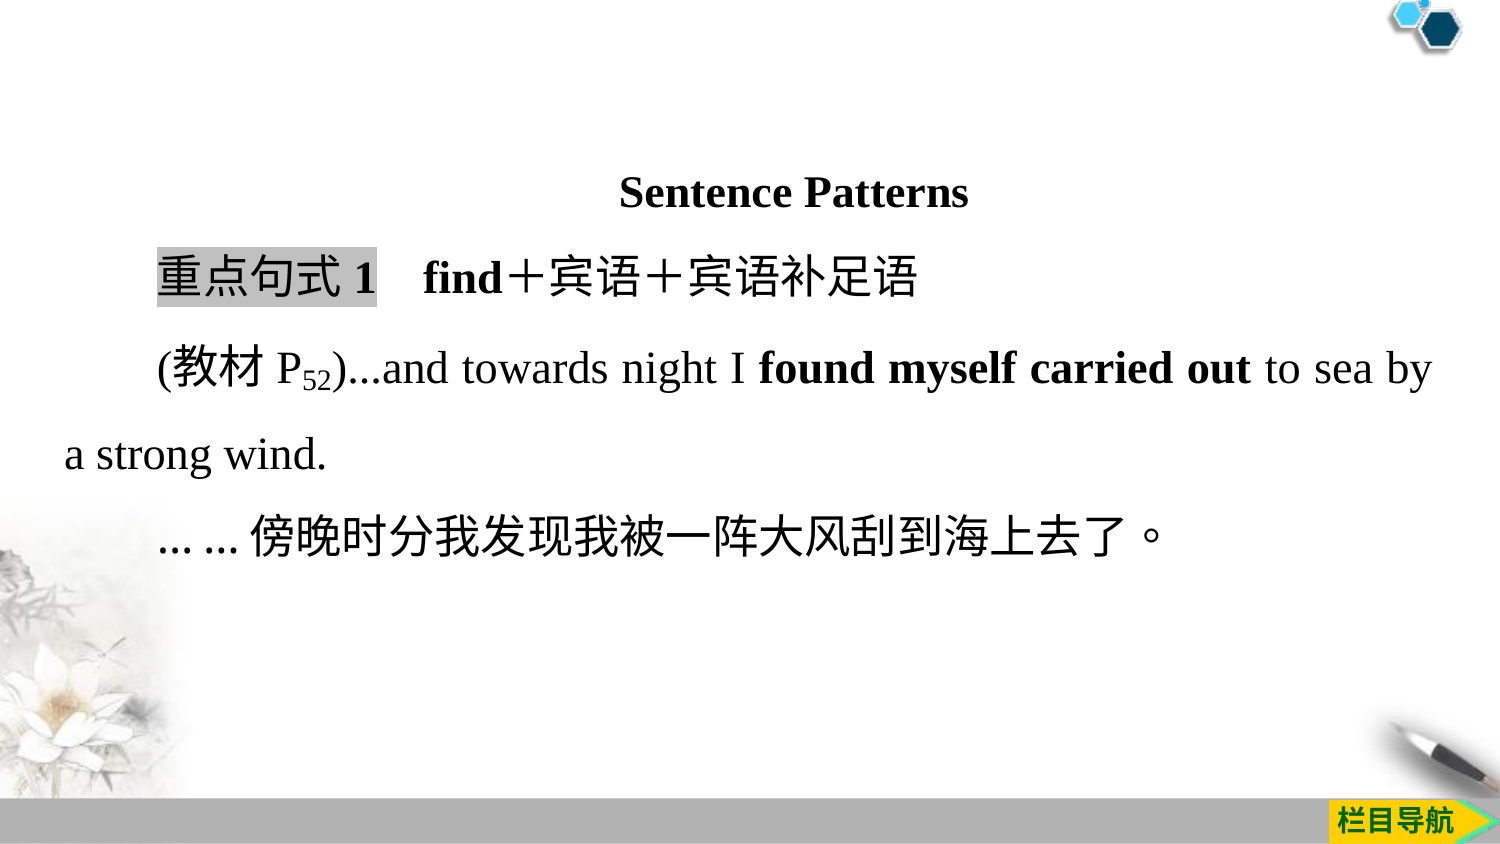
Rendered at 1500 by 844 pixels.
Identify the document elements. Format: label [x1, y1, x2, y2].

picture [1329, 800, 1500, 844]
text_box [67, 165, 1430, 244]
text_box [64, 246, 1436, 597]
picture [0, 0, 1500, 798]
